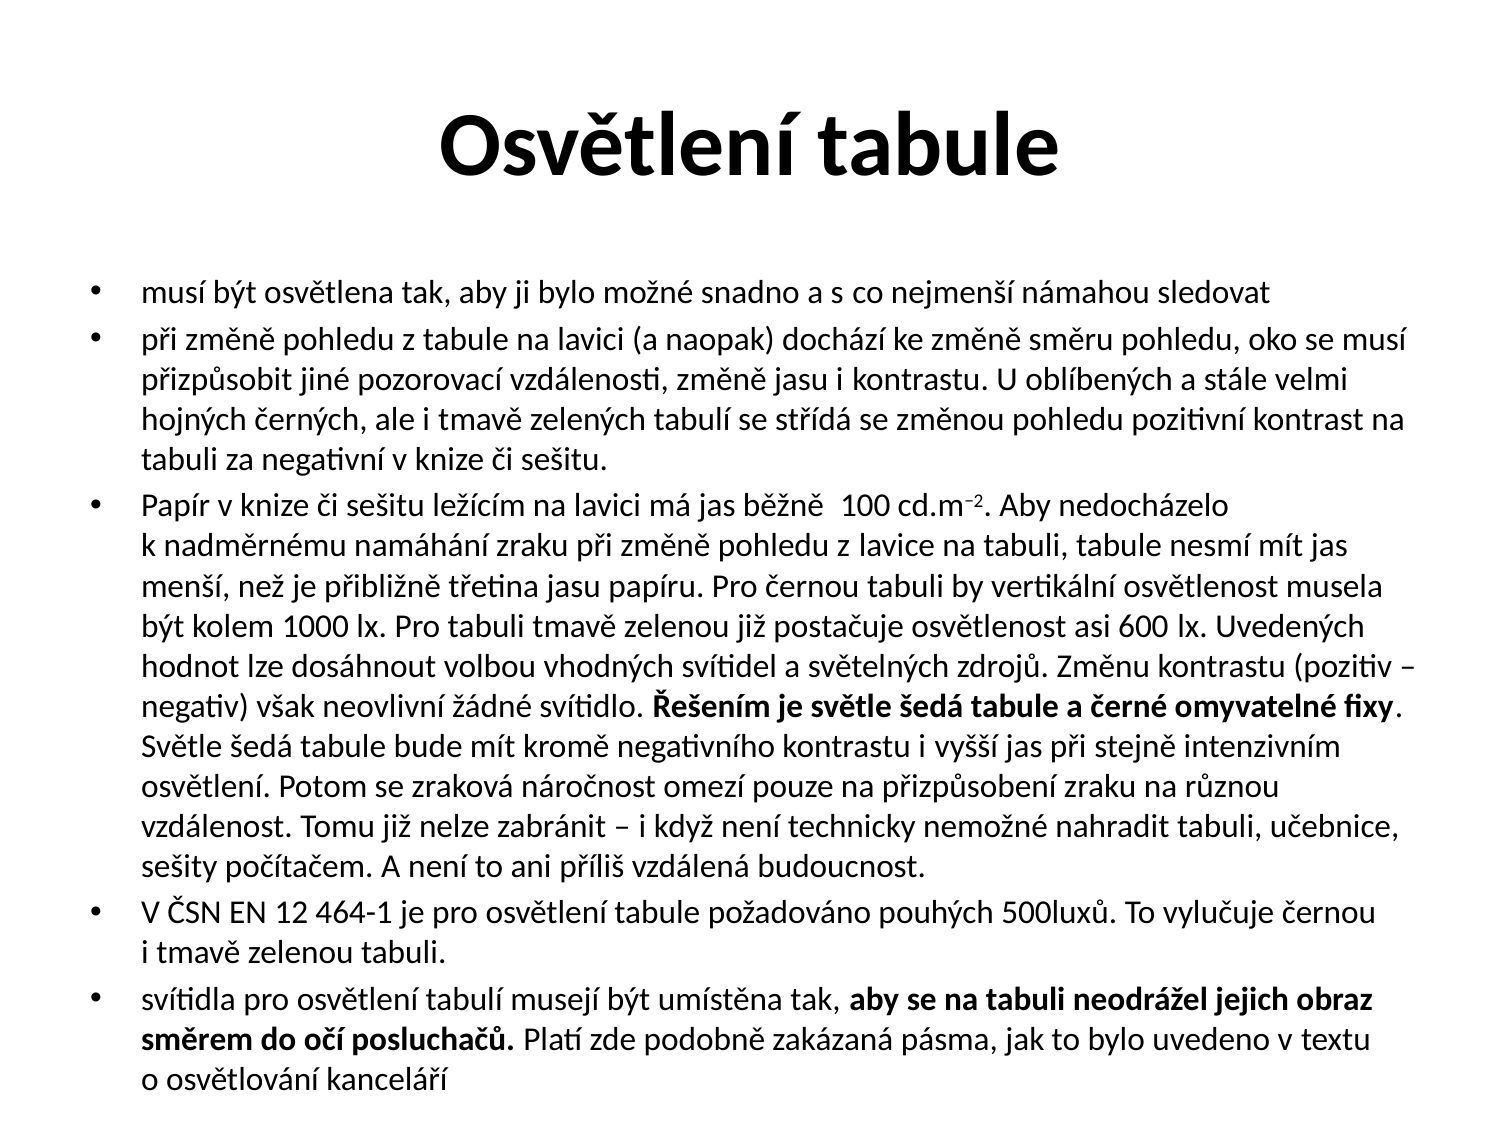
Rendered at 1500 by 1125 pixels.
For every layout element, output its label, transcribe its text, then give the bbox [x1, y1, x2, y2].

list musí být osvětlena tak, aby ji bylo možné snadno a s co nejmenší námahou sledovat při změně pohledu z tabule na lavici (a naopak) dochází ke změně směru pohledu, oko se musí přizpůsobit jiné pozorovací vzdálenosti, změně jasu i kontrastu. U oblíbených a stále velmi hojných černých, ale i tmavě zelených tabulí se střídá se změnou pohledu pozitivní kontrast na tabuli za negativní v knize či sešitu. Papír v knize či sešitu ležícím na lavici má jas běžně 100 cd.m−2. Aby nedocházelo k nadměrnému namáhání zraku při změně pohledu z lavice na tabuli, tabule nesmí mít jas menší, než je přibližně třetina jasu papíru. Pro černou tabuli by vertikální osvětlenost musela být kolem 1000 lx. Pro tabuli tmavě zelenou již postačuje osvětlenost asi 600 lx. Uvedených hodnot lze dosáhnout volbou vhodných svítidel a světelných zdrojů. Změnu kontrastu (pozitiv – negativ) však neovlivní žádné svítidlo. Řešením je světle šedá tabule a černé omyvatelné fixy. Světle šedá tabule bude mít kromě negativního kontrastu i vyšší jas při stejně intenzivním osvětlení. Potom se zraková náročnost omezí pouze na přizpůsobení zraku na různou vzdálenost. Tomu již nelze zabránit – i když není technicky nemožné nahradit tabuli, učebnice, sešity počítačem. A není to ani příliš vzdálená budoucnost. V ČSN EN 12 464-1 je pro osvětlení tabule požadováno pouhých 500luxů. To vylučuje černou i tmavě zelenou tabuli. svítidla pro osvětlení tabulí musejí být umístěna tak, aby se na tabuli neodrážel jejich obraz směrem do očí posluchačů. Platí zde podobně zakázaná pásma, jak to bylo uvedeno v textu o osvětlování kanceláří [75, 262, 1447, 1106]
title Osvětlení tabule [75, 45, 1425, 233]
